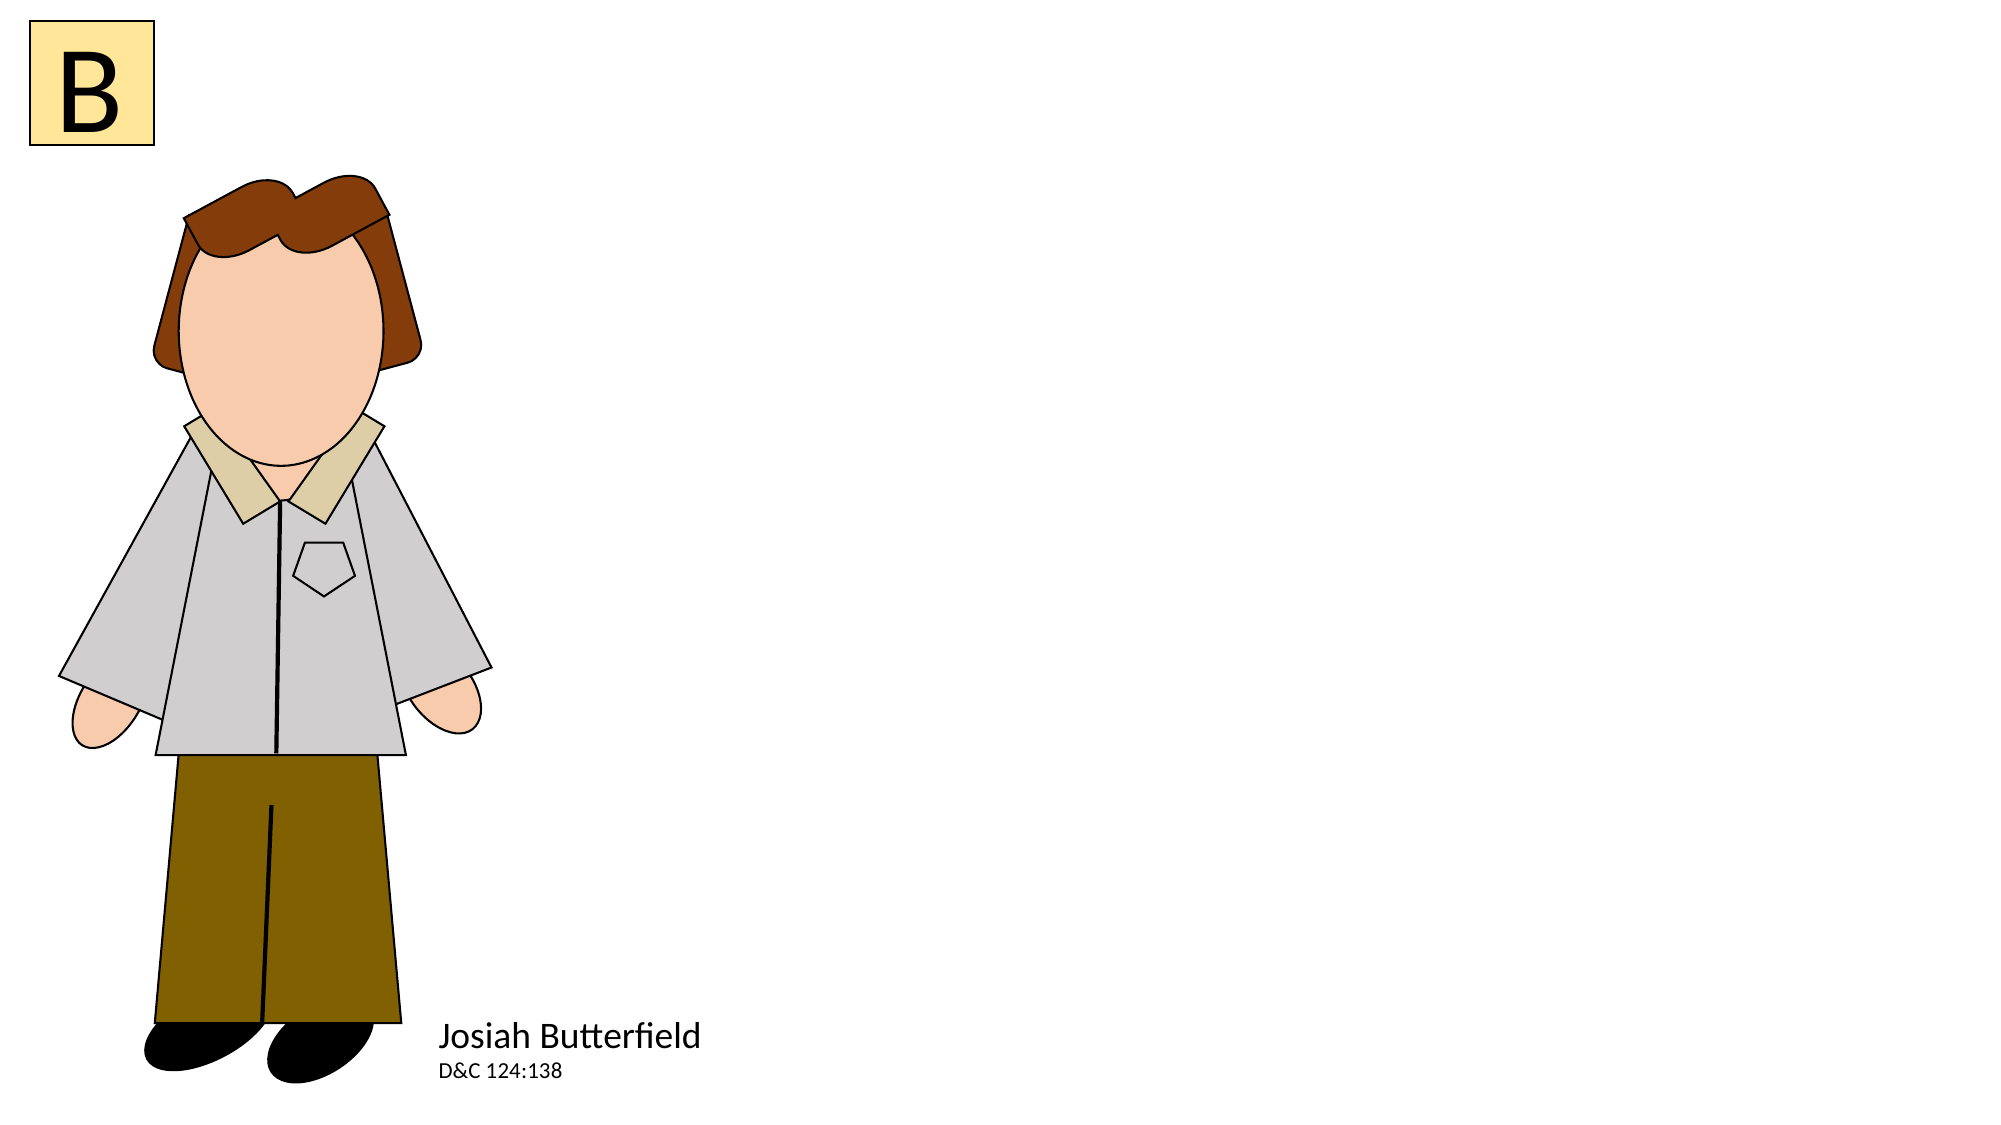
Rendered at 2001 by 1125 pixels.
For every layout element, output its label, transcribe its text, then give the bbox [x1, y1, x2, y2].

text_box Josiah Butterfield D&C 124:138 [423, 1003, 800, 1091]
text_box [30, 0, 155, 167]
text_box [80, 169, 473, 1074]
